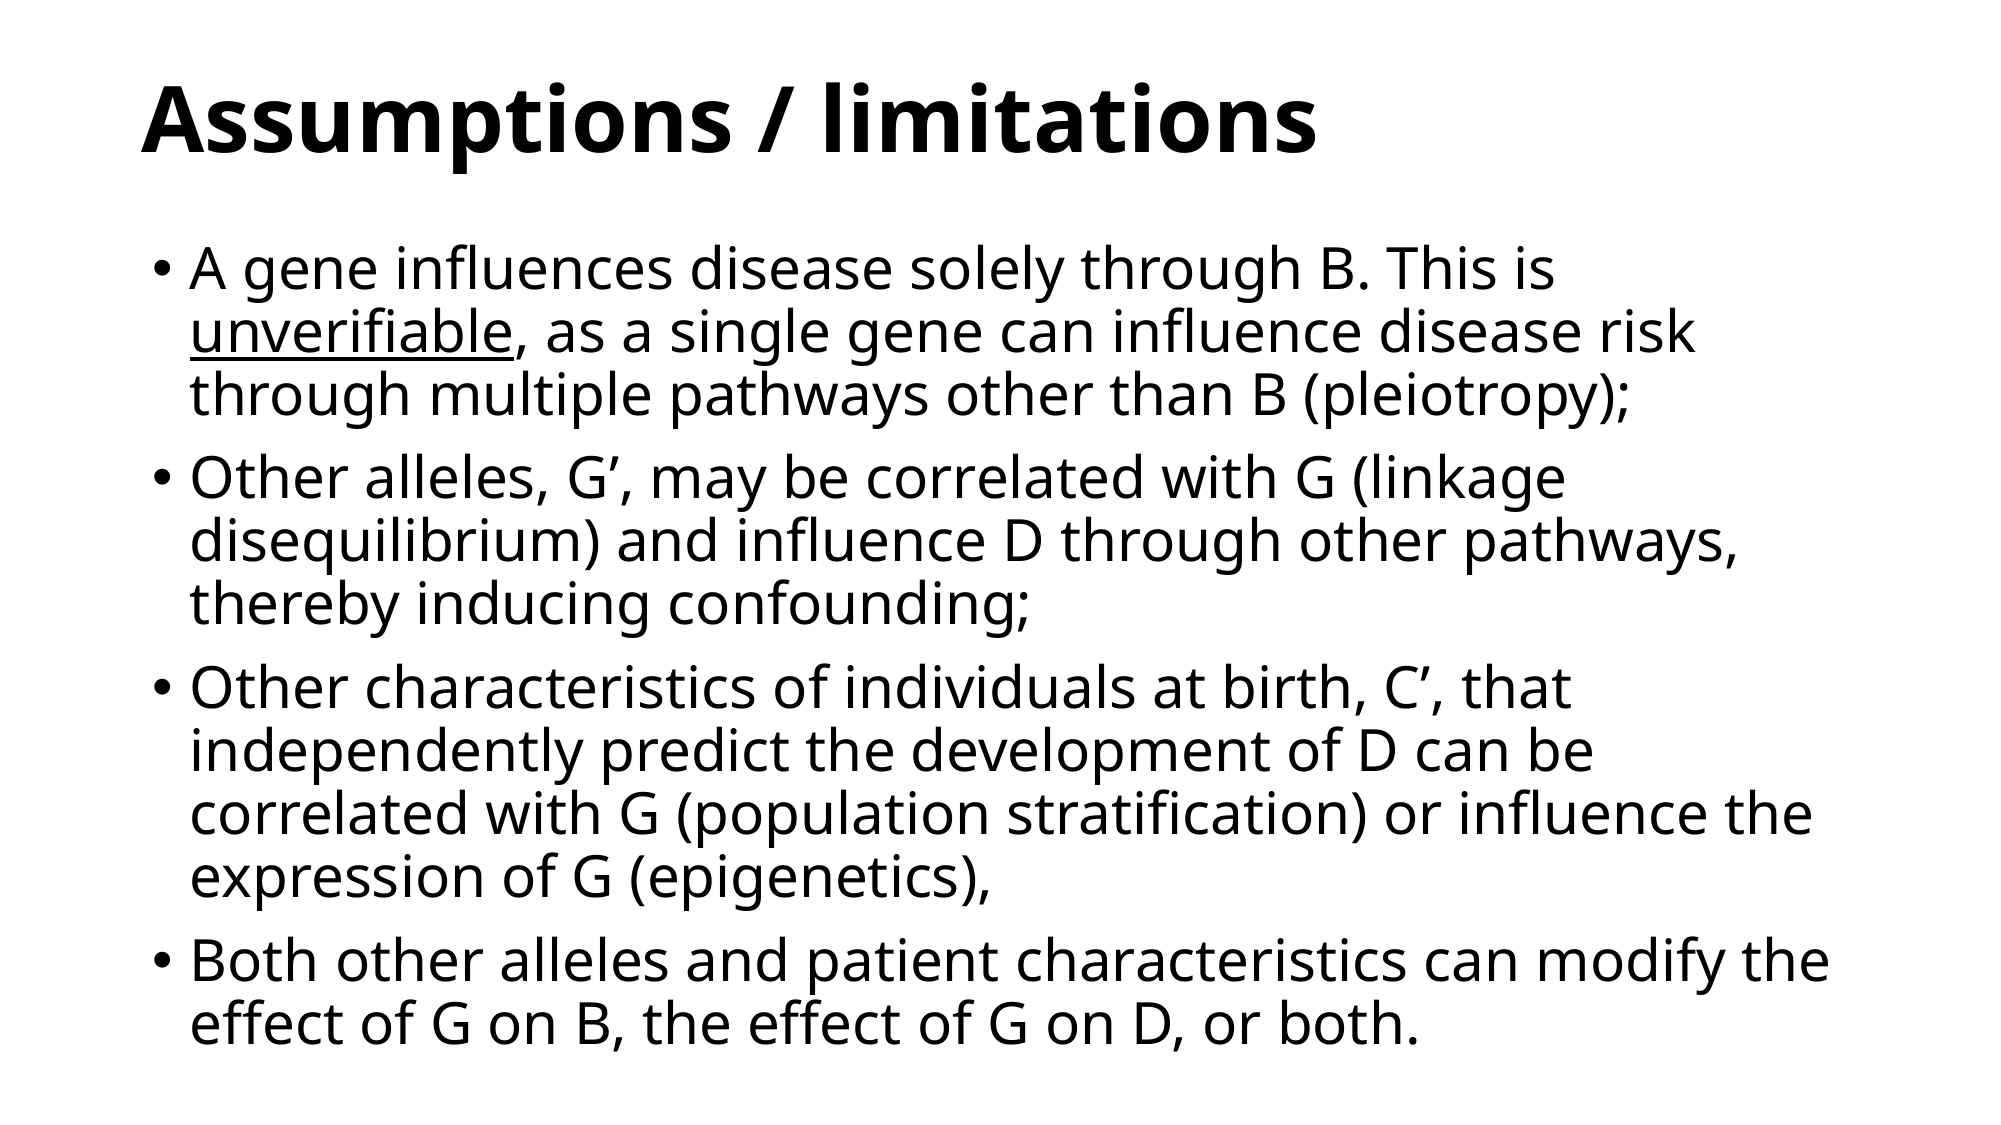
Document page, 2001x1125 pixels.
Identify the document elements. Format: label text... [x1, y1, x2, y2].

title Assumptions / limitations [126, 13, 1852, 232]
list A gene influences disease solely through B. This is unverifiable, as a single gene can influence disease risk through multiple pathways other than B (pleiotropy); Other alleles, G’, may be correlated with G (linkage disequilibrium) and influence D through other pathways, thereby inducing confounding; Other characteristics of individuals at birth, C’, that independently predict the development of D can be correlated with G (population stratification) or influence the expression of G (epigenetics), Both other alleles and patient characteristics can modify the effect of G on B, the effect of G on D, or both. [137, 231, 1863, 1067]
